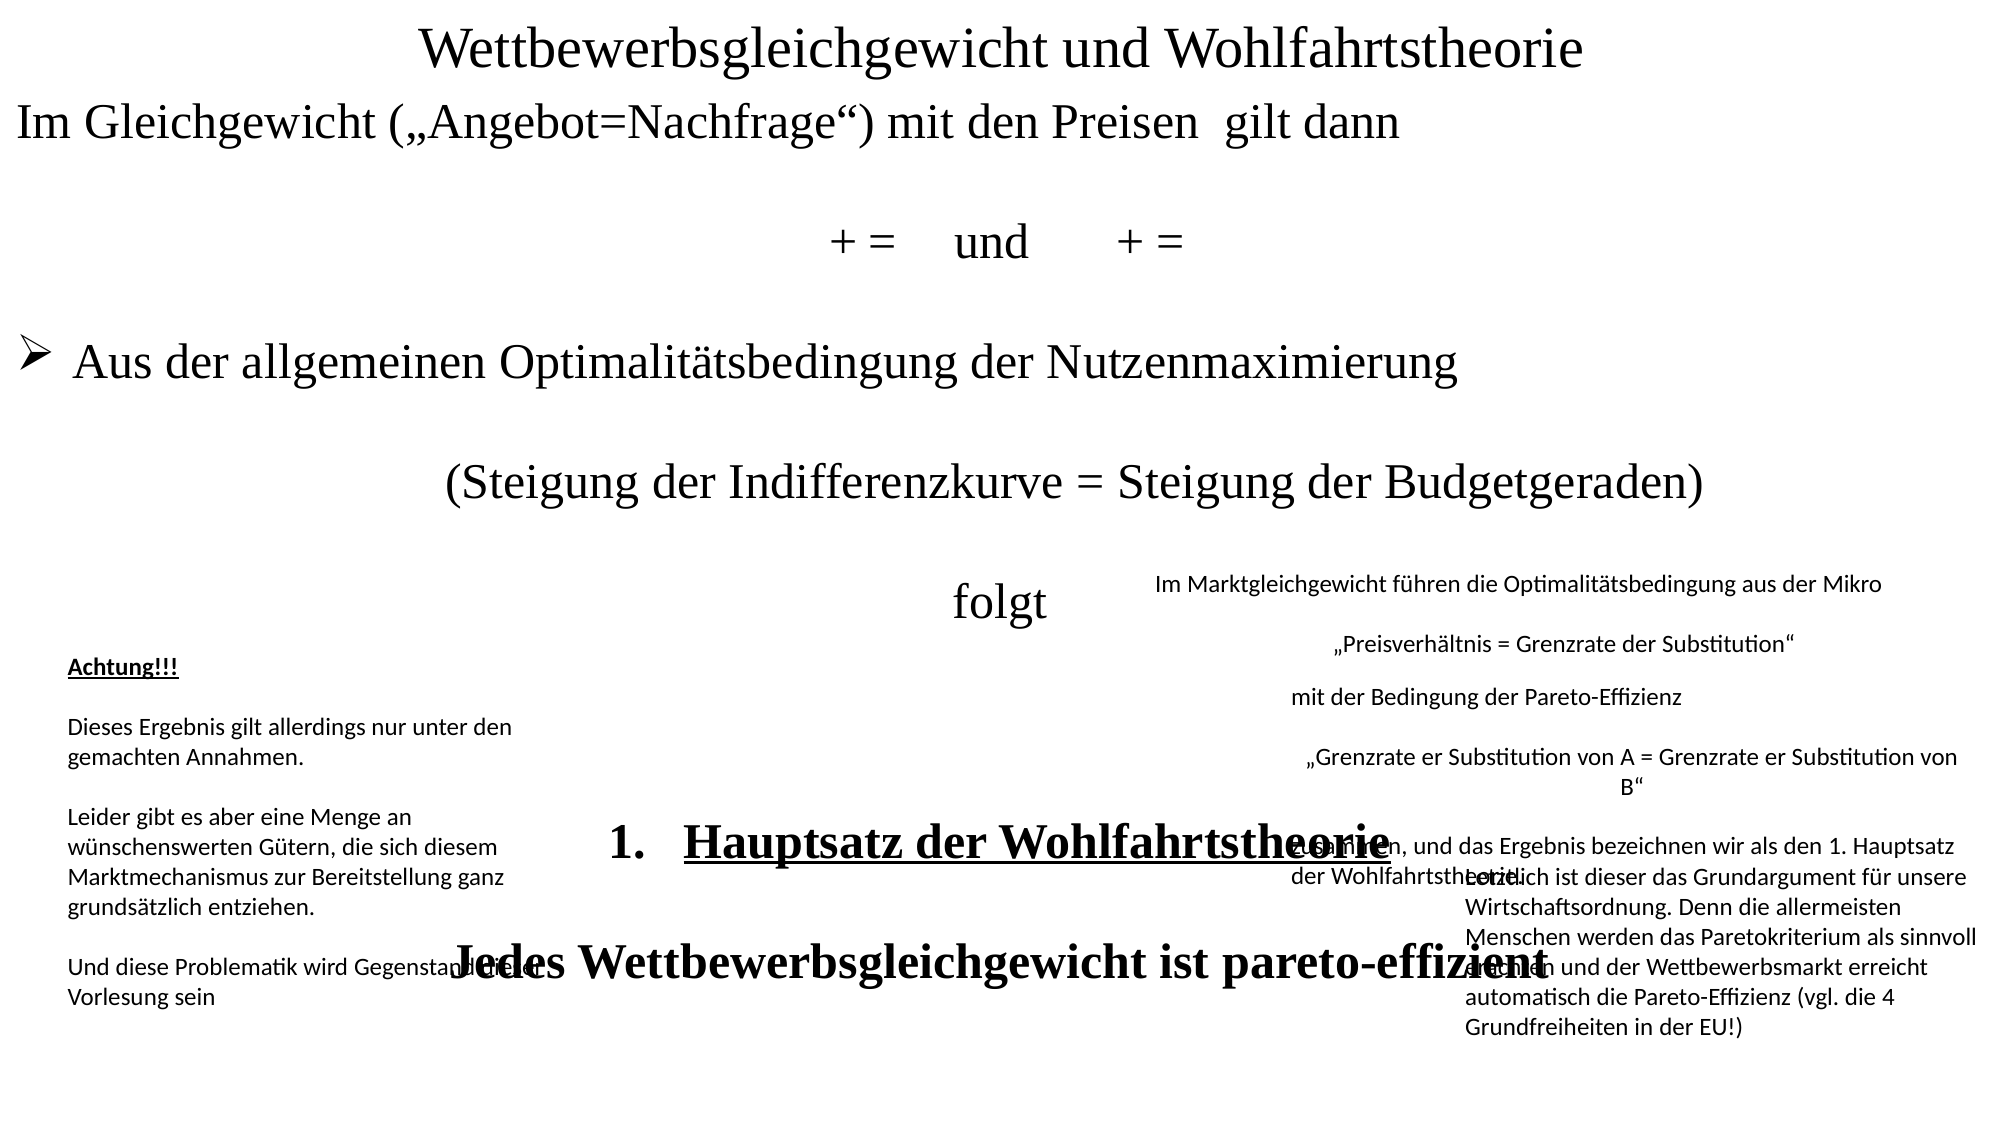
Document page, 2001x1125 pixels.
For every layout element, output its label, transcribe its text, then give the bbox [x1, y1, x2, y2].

text_box mit der Bedingung der Pareto-Effizienz „Grenzrate er Substitution von A = Grenzrate er Substitution von B“ zusammen, und das Ergebnis bezeichnen wir als den 1. Hauptsatz der Wohlfahrtstheorie. [1276, 672, 1989, 876]
text_box Letztlich ist dieser das Grundargument für unsere Wirtschaftsordnung. Denn die allermeisten Menschen werden das Paretokriterium als sinnvoll erachten und der Wettbewerbsmarkt erreicht automatisch die Pareto-Effizienz (vgl. die 4 Grundfreiheiten in der EU!) [1450, 852, 1999, 1056]
text_box Achtung!!! Dieses Ergebnis gilt allerdings nur unter den gemachten Annahmen. Leider gibt es aber eine Menge an wünschenswerten Gütern, die sich diesem Marktmechanismus zur Bereitstellung ganz grundsätzlich entziehen. Und diese Problematik wird Gegenstand dieser Vorlesung sein [52, 643, 601, 1017]
text_box Im Marktgleichgewicht führen die Optimalitätsbedingung aus der Mikro „Preisverhältnis = Grenzrate der Substitution“ [1140, 560, 1989, 673]
text_box Wettbewerbsgleichgewicht und Wohlfahrtstheorie [3, 1, 2000, 91]
